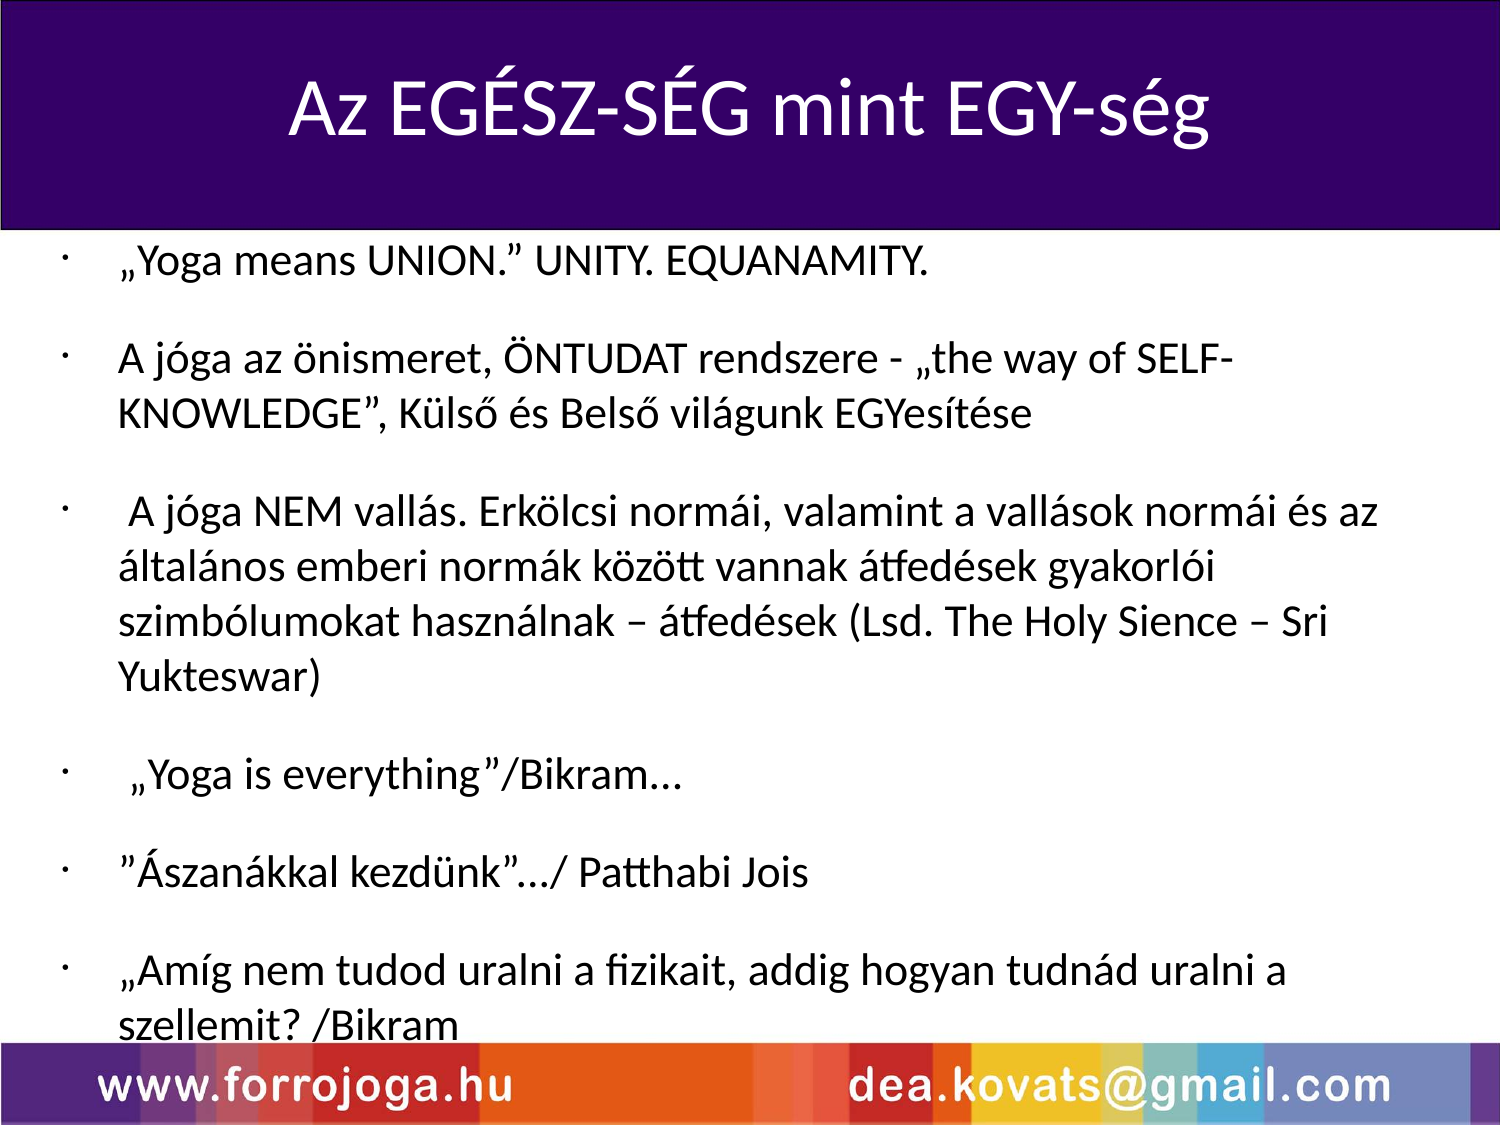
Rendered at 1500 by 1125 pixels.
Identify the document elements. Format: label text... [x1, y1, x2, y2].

picture [0, 0, 1500, 1125]
text_box „Yoga means UNION.” UNITY. EQUANAMITY. A jóga az önismeret, ÖNTUDAT rendszere - „the way of SELF-KNOWLEDGE”, Külső és Belső világunk EGYesítése A jóga NEM vallás. Erkölcsi normái, valamint a vallások normái és az általános emberi normák között vannak átfedések gyakorlói szimbólumokat használnak – átfedések (Lsd. The Holy Sience – Sri Yukteswar) „Yoga is everything”/Bikram... ”Ászanákkal kezdünk”.../ Patthabi Jois „Amíg nem tudod uralni a fizikait, addig hogyan tudnád uralni a szellemit? /Bikram [46, 222, 1397, 965]
title Az EGÉSZ-SÉG mint EGY-ség [74, 44, 1426, 233]
